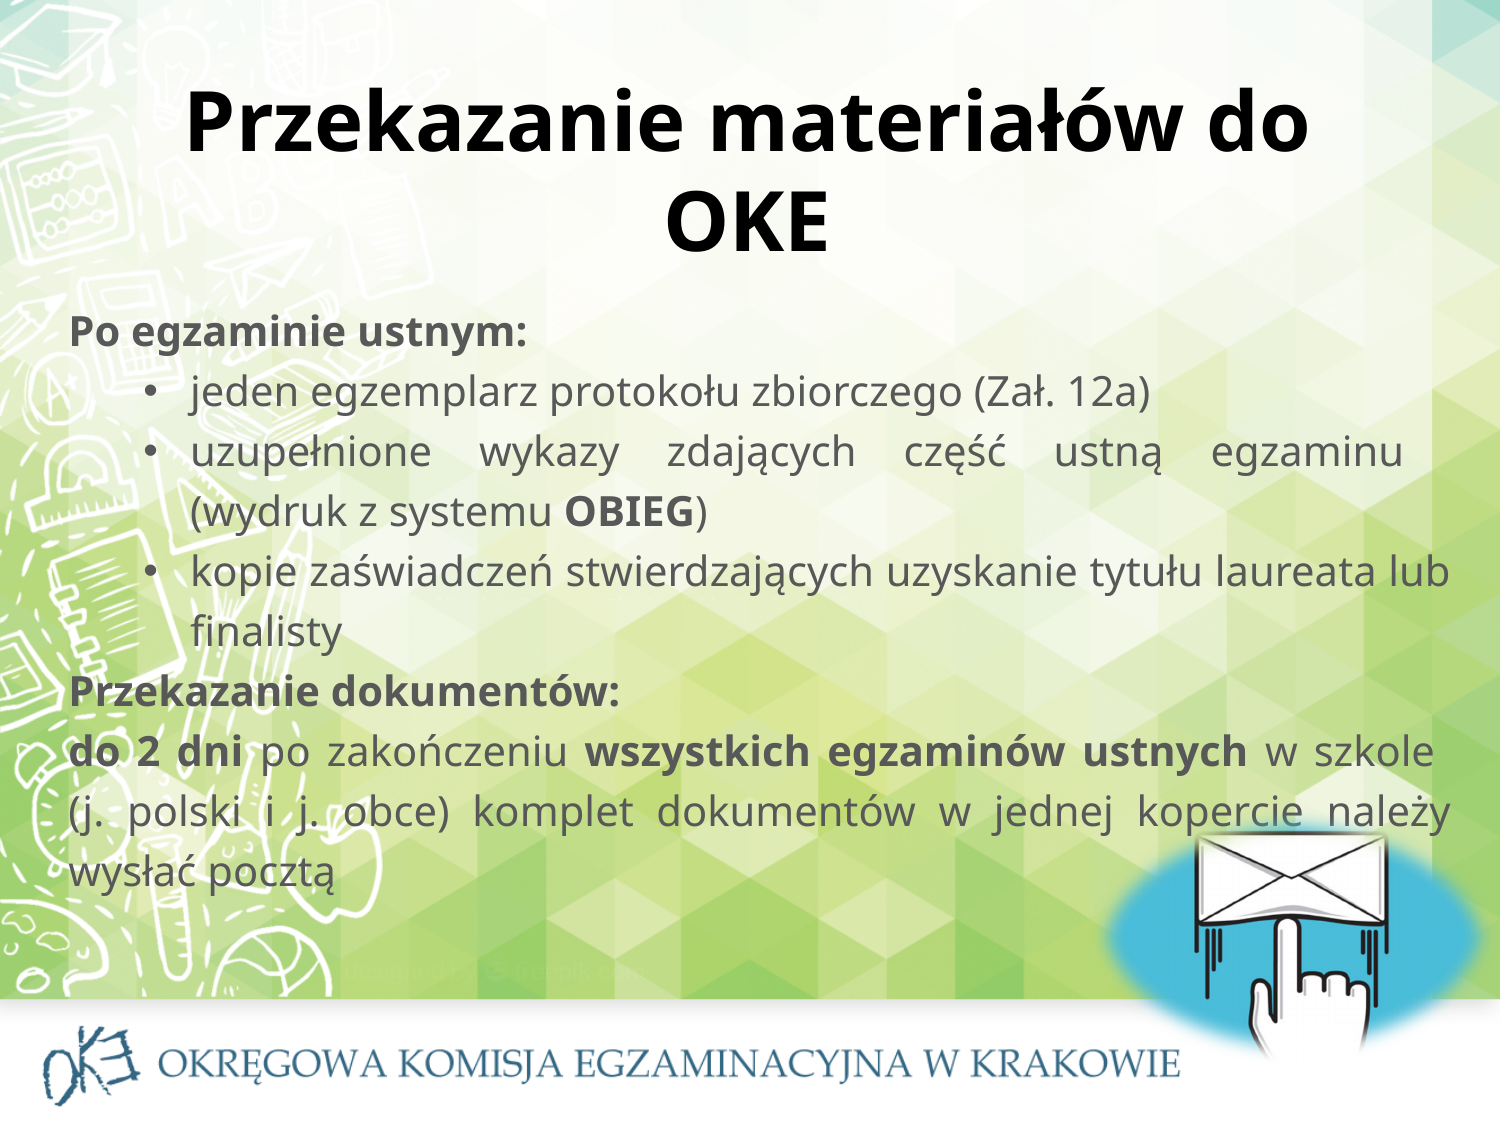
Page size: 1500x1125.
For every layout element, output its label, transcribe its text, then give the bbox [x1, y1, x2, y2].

text_box Po egzaminie ustnym: jeden egzemplarz protokołu zbiorczego (Zał. 12a) uzupełnione wykazy zdających część ustną egzaminu (wydruk z systemu OBIEG) kopie zaświadczeń stwierdzających uzyskanie tytułu laureata lub finalisty Przekazanie dokumentów: do 2 dni po zakończeniu wszystkich egzaminów ustnych w szkole (j. polski i j. obce) komplet dokumentów w jednej kopercie należy wysłać pocztą [53, 287, 1466, 903]
title Przekazanie materiałów do OKE [100, 59, 1395, 278]
picture [1086, 807, 1500, 1066]
